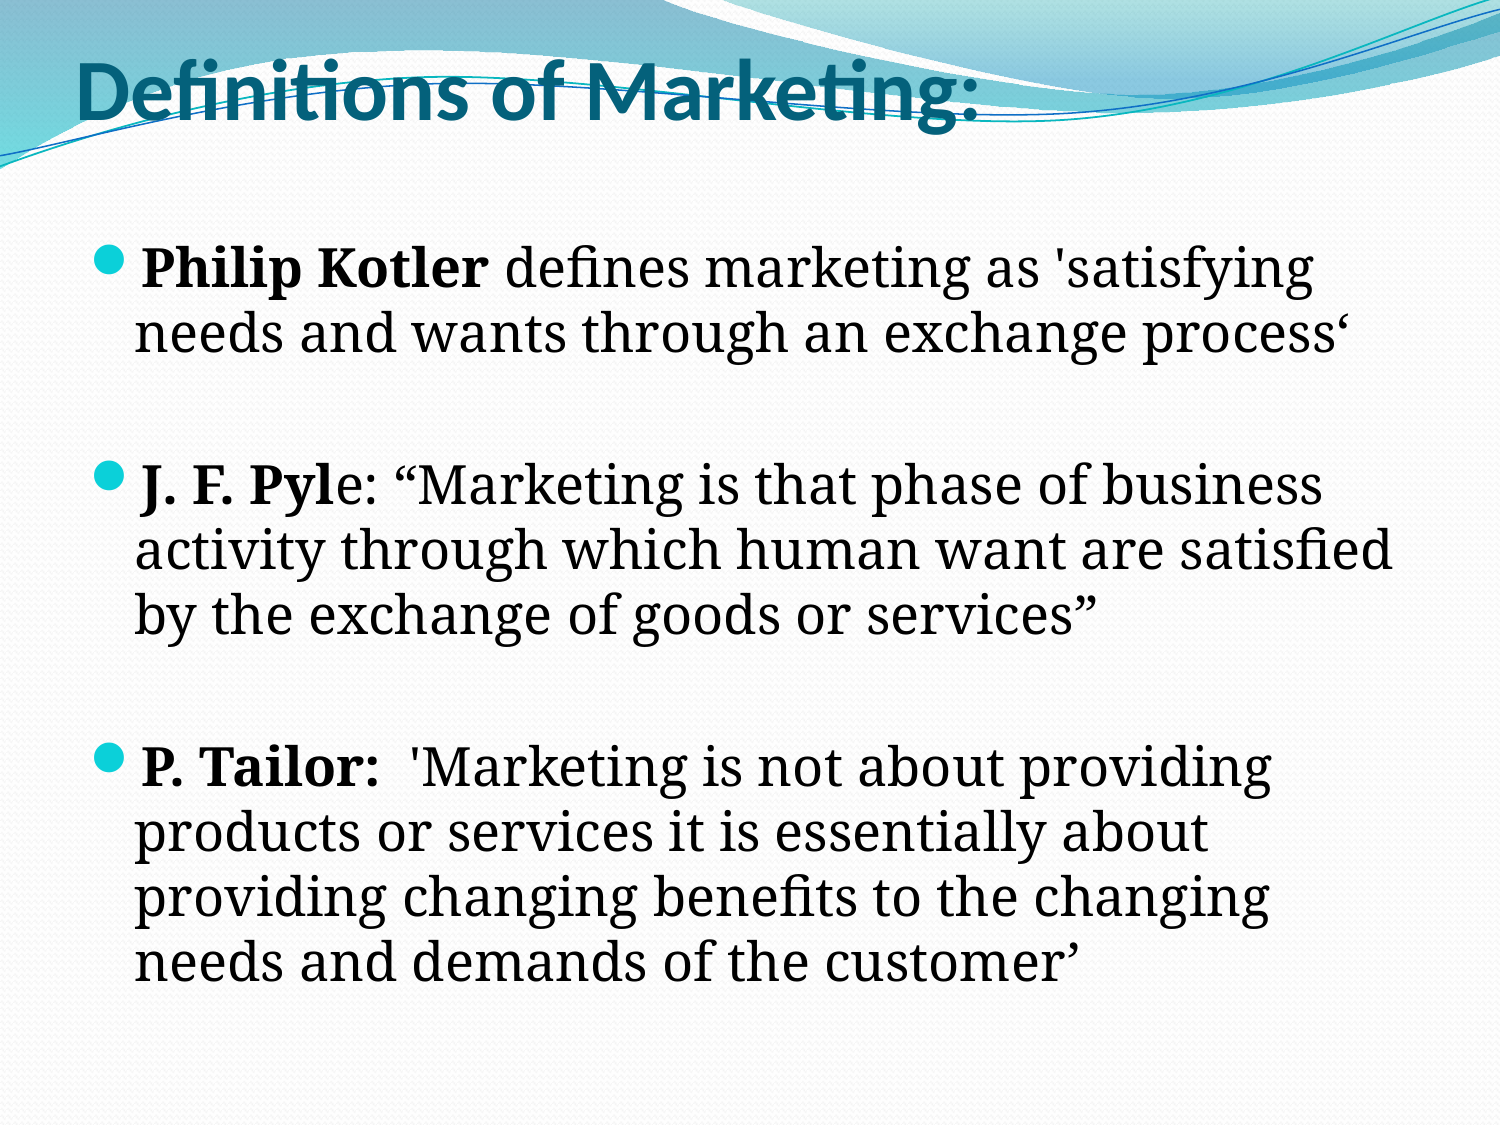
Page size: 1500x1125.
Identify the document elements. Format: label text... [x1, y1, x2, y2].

list Philip Kotler defines marketing as 'satisfying needs and wants through an exchange process‘ J. F. Pyle: “Marketing is that phase of business activity through which human want are satisfied by the exchange of goods or services” P. Tailor: 'Marketing is not about providing products or services it is essentially about providing changing benefits to the changing needs and demands of the customer’ [75, 149, 1425, 1088]
title Definitions of Marketing: [75, 24, 1425, 138]
